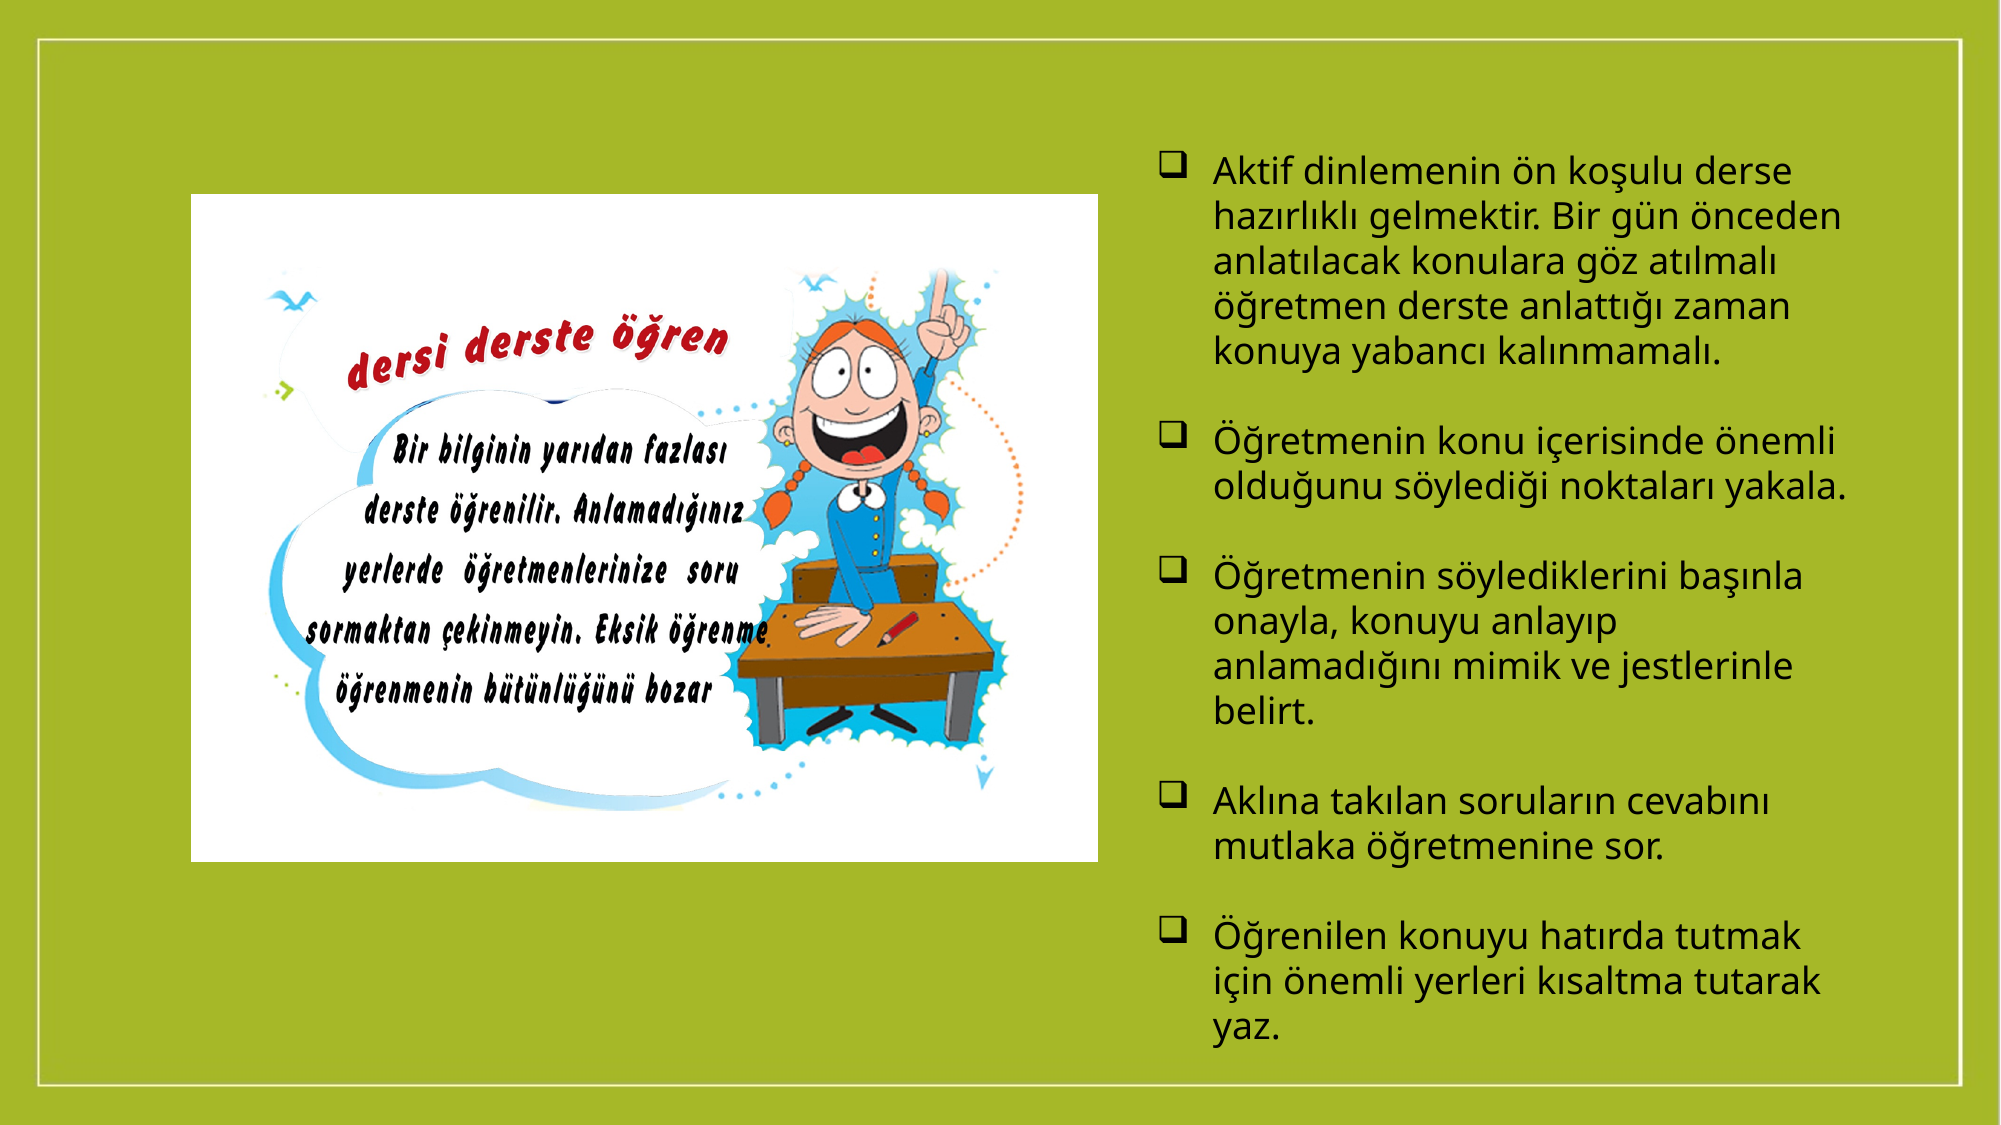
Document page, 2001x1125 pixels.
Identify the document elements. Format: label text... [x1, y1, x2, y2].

text_box Aktif dinlemenin ön koşulu derse hazırlıklı gelmektir. Bir gün önceden anlatılacak konulara göz atılmalı öğretmen derste anlattığı zaman konuya yabancı kalınmamalı. Öğretmenin konu içerisinde önemli olduğunu söylediği noktaları yakala. Öğretmenin söylediklerini başınla onayla, konuyu anlayıp anlamadığını mimik ve jestlerinle belirt. Aklına takılan soruların cevabını mutlaka öğretmenine sor. Öğrenilen konuyu hatırda tutmak için önemli yerleri kısaltma tutarak yaz. [1141, 94, 1868, 1100]
picture [0, 0, 2001, 1125]
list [191, 194, 1099, 862]
